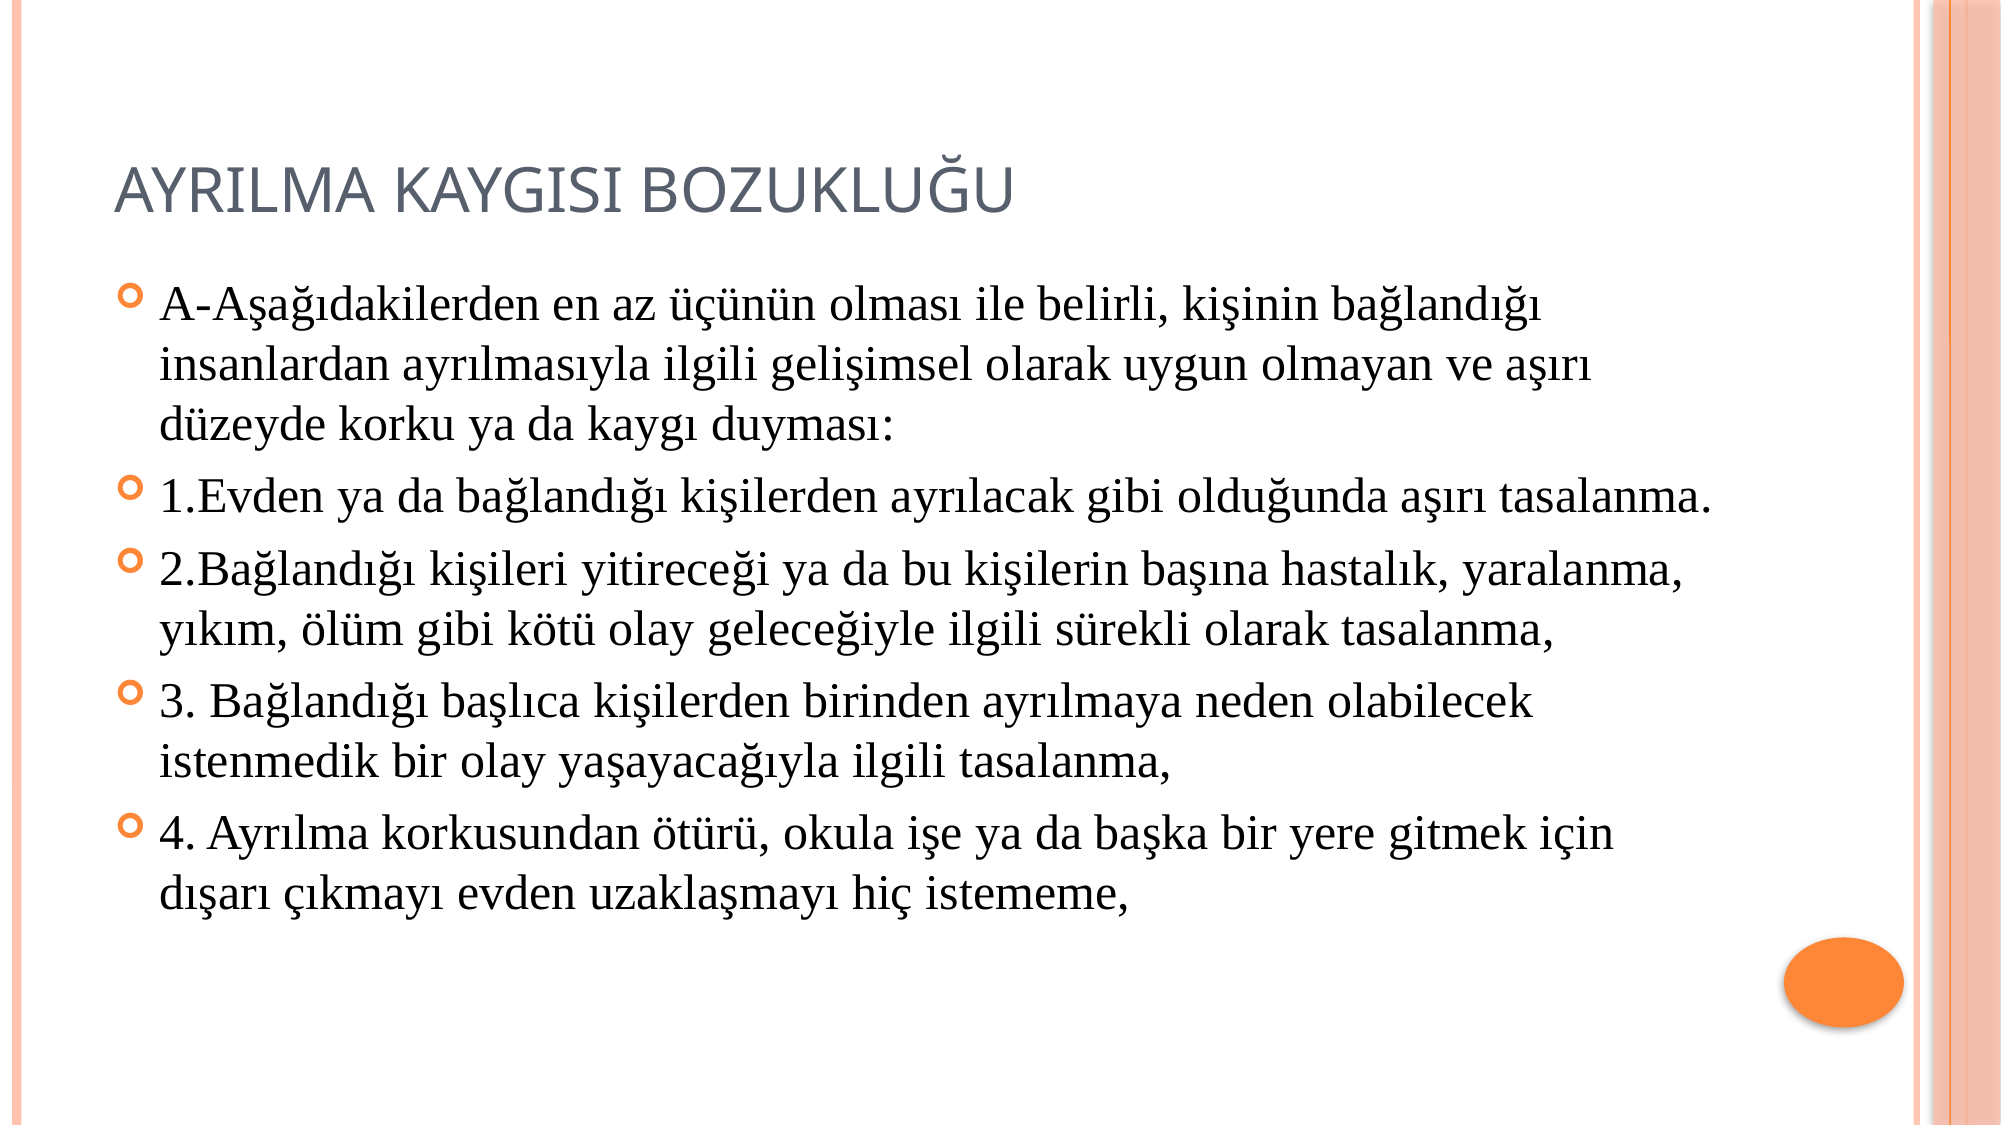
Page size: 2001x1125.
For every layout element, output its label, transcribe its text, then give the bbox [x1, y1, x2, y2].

title Ayrılma kaygısı bozukluğu [99, 45, 1734, 233]
list A-Aşağıdakilerden en az üçünün olması ile belirli, kişinin bağlandığı insanlardan ayrılmasıyla ilgili gelişimsel olarak uygun olmayan ve aşırı düzeyde korku ya da kaygı duyması: 1.Evden ya da bağlandığı kişilerden ayrılacak gibi olduğunda aşırı tasalanma. 2.Bağlandığı kişileri yitireceği ya da bu kişilerin başına hastalık, yaralanma, yıkım, ölüm gibi kötü olay geleceğiyle ilgili sürekli olarak tasalanma, 3. Bağlandığı başlıca kişilerden birinden ayrılmaya neden olabilecek istenmedik bir olay yaşayacağıyla ilgili tasalanma, 4. Ayrılma korkusundan ötürü, okula işe ya da başka bir yere gitmek için dışarı çıkmayı evden uzaklaşmayı hiç istememe, [99, 262, 1734, 1062]
